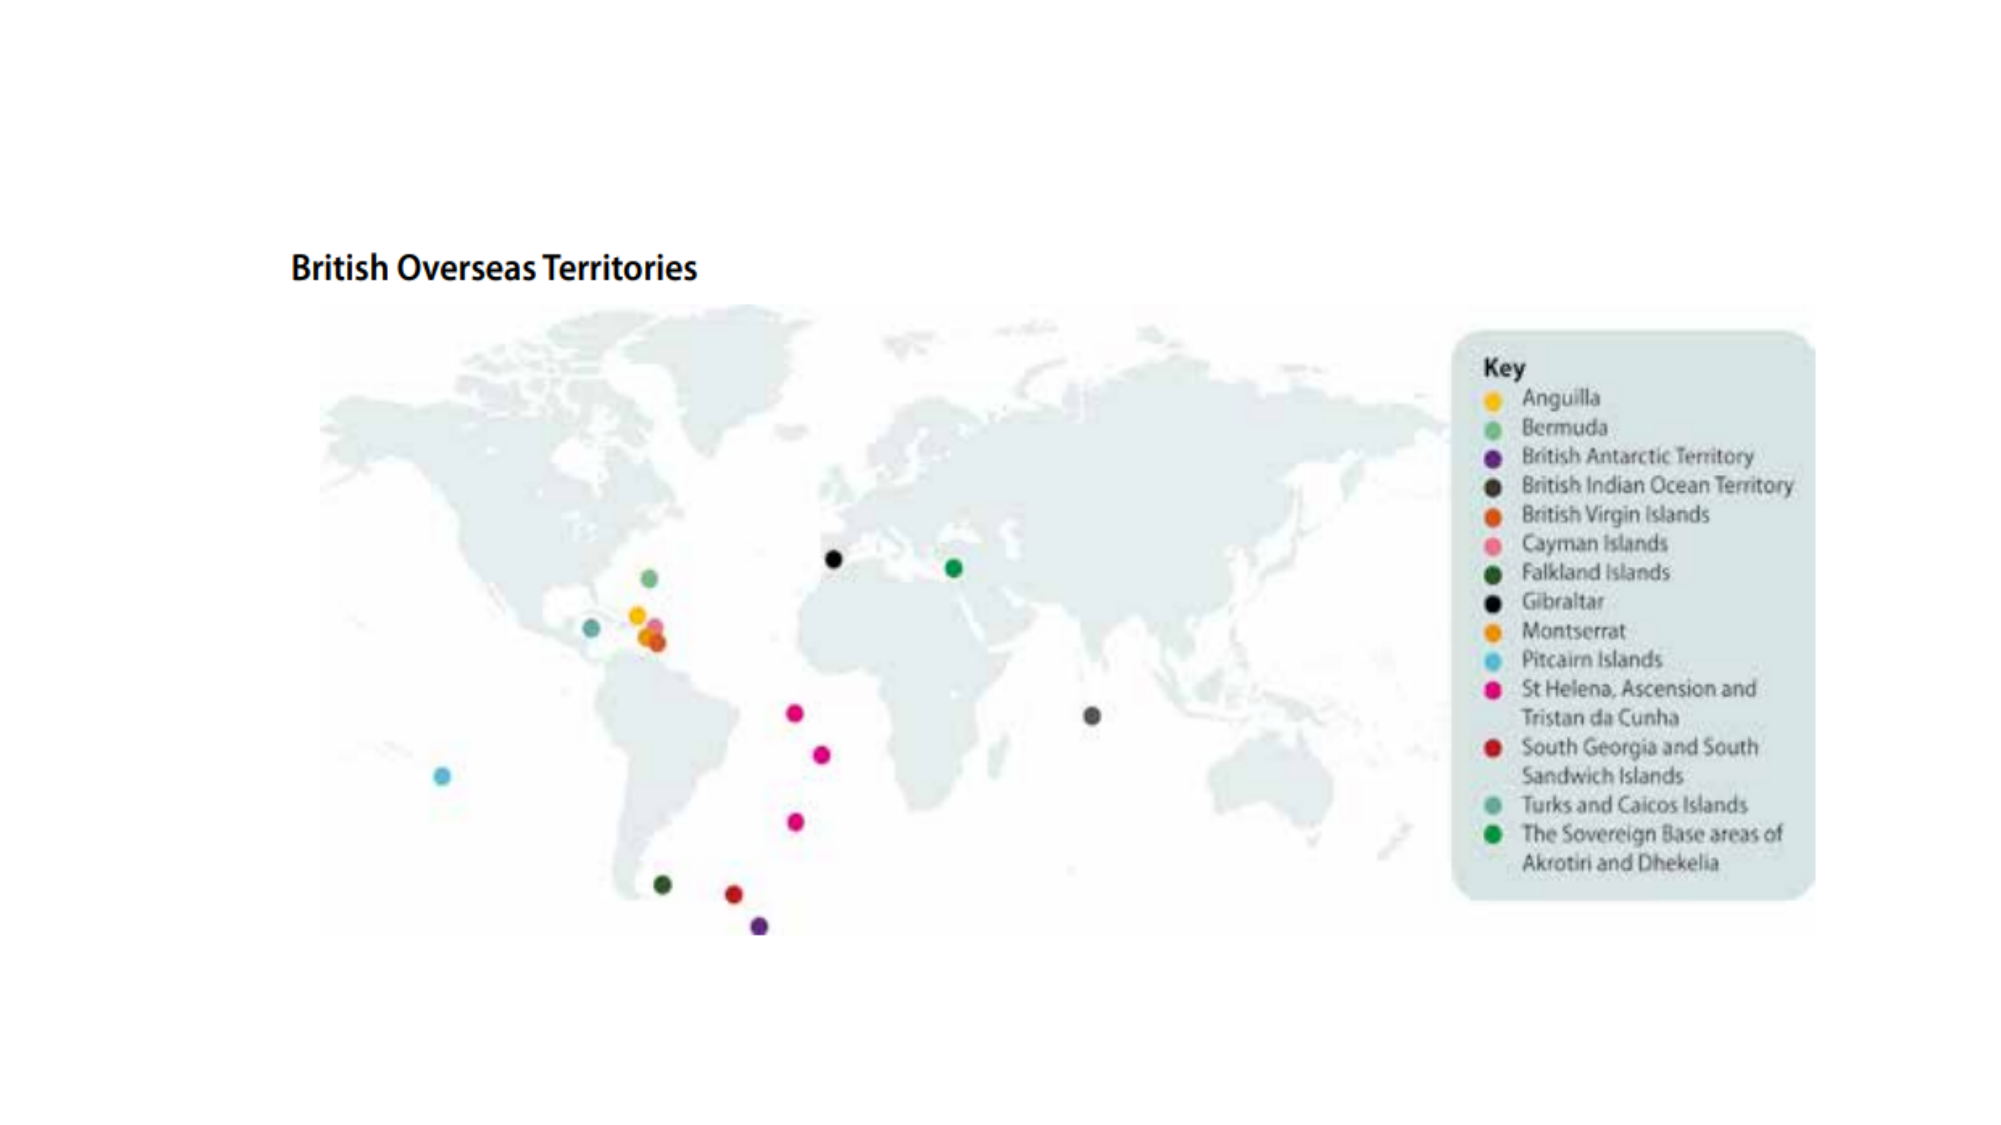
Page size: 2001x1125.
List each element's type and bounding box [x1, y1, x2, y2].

picture [166, 131, 1879, 957]
